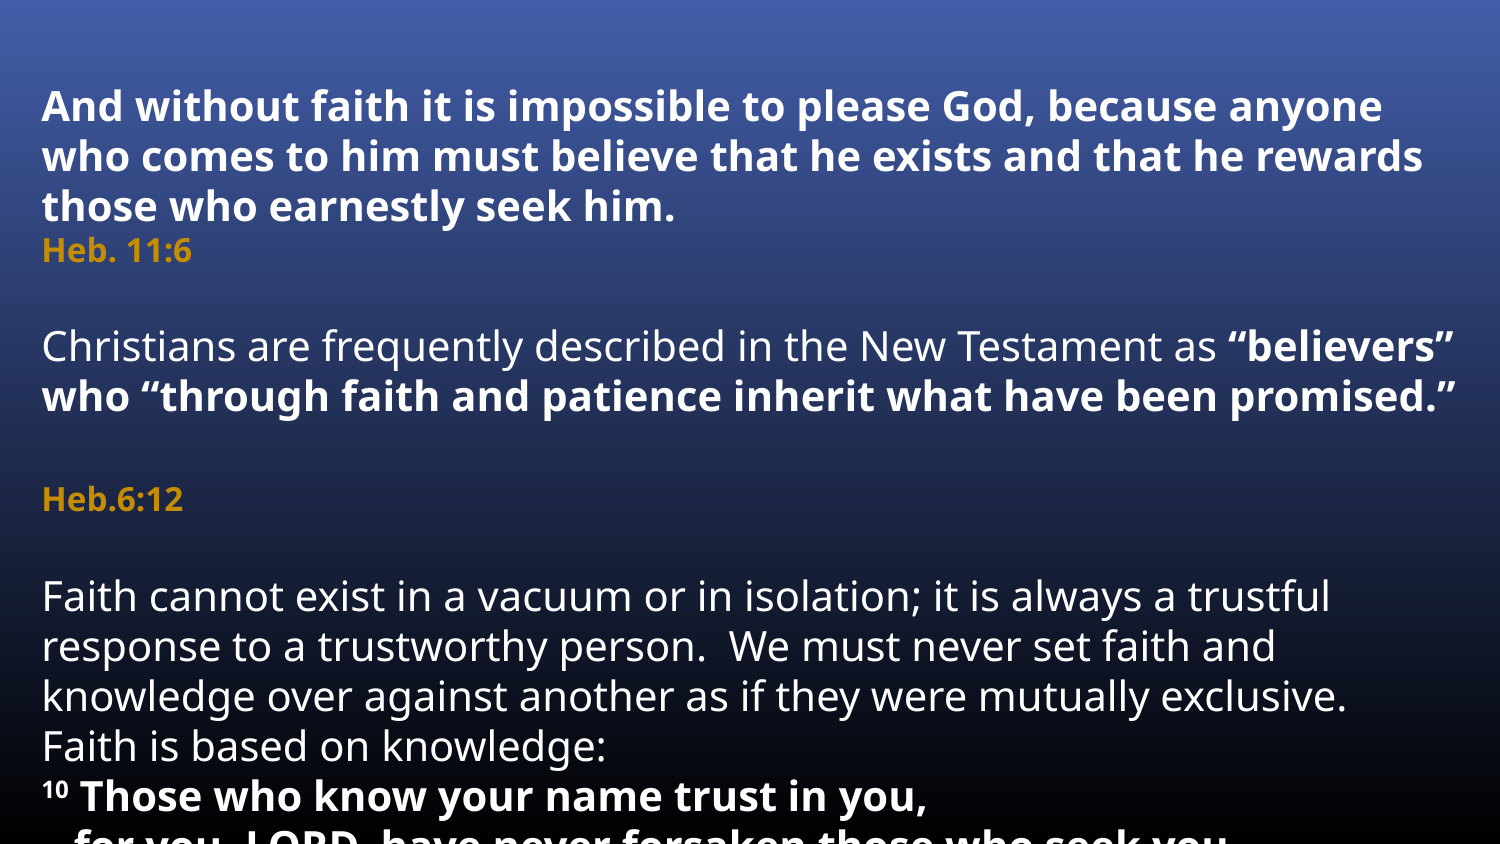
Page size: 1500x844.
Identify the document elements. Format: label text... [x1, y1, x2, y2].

subtitle And without faith it is impossible to please God, because anyone who comes to him must believe that he exists and that he rewards those who earnestly seek him. Heb. 11:6 Christians are frequently described in the New Testament as “believers” who “through faith and patience inherit what have been promised.” Heb.6:12 Faith cannot exist in a vacuum or in isolation; it is always a trustful response to a trustworthy person. We must never set faith and knowledge over against another as if they were mutually exclusive. Faith is based on knowledge: 10 Those who know your name trust in you, for you, LORD, have never forsaken those who seek you. Ps. 9:10 [24, 71, 1476, 785]
